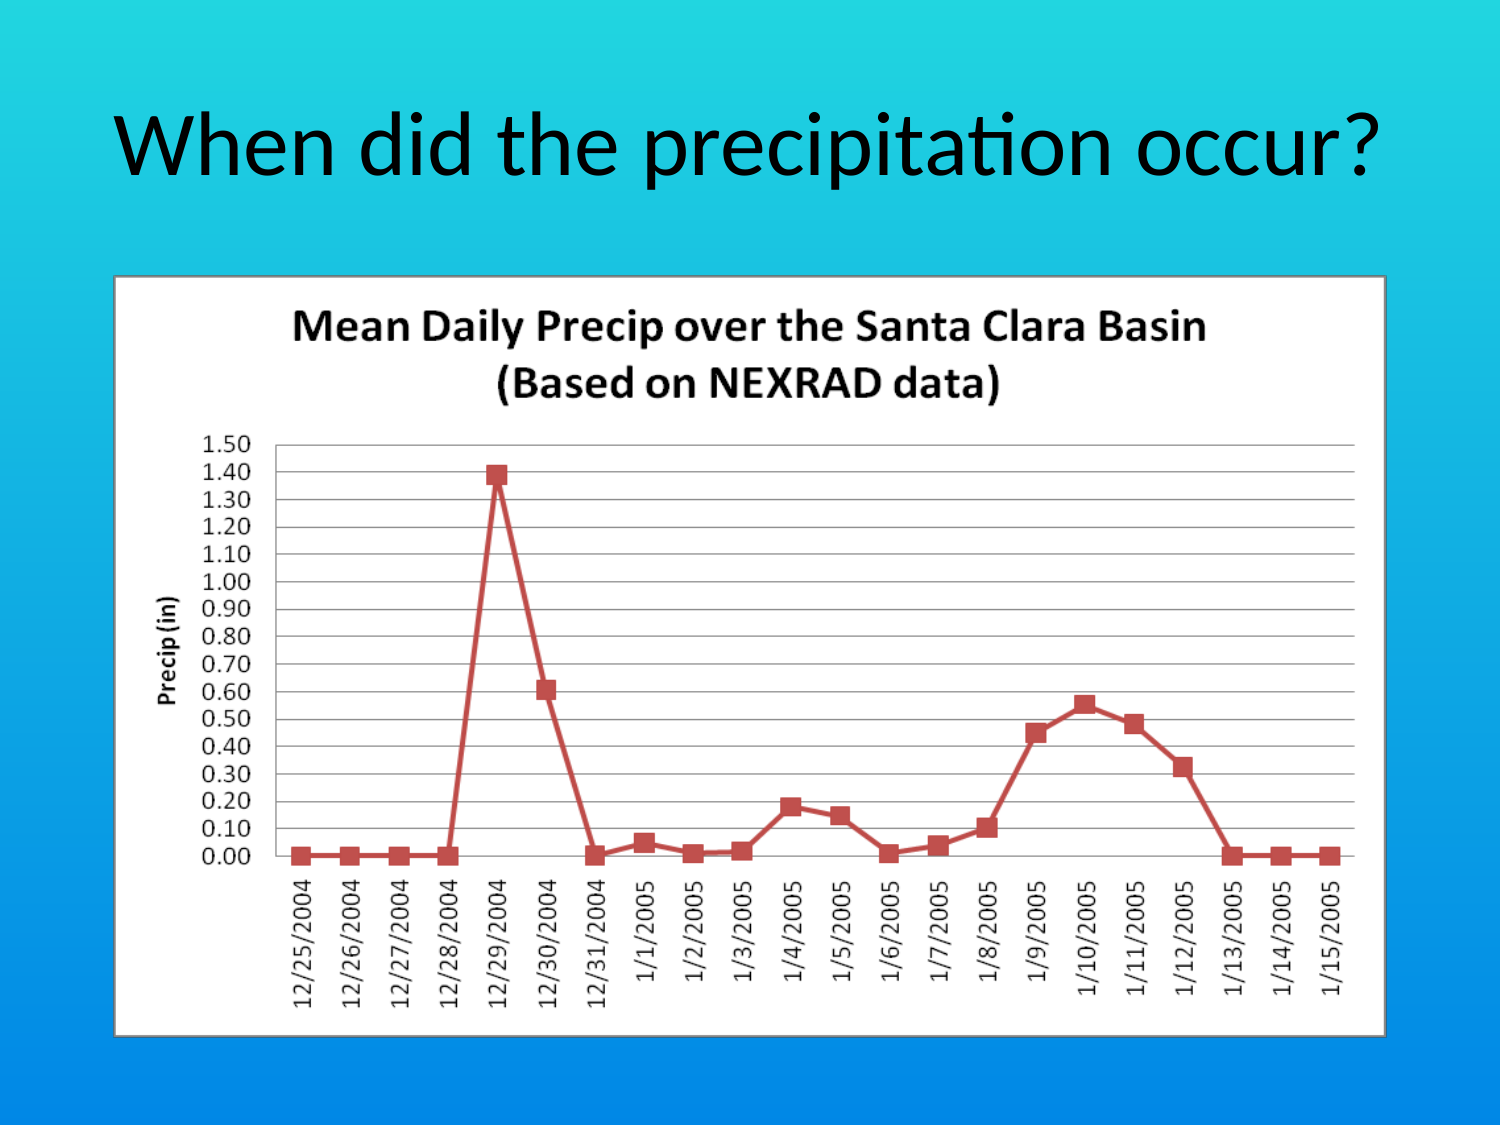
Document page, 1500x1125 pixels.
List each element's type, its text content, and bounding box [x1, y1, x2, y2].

picture [0, 274, 1500, 1040]
title When did the precipitation occur? [75, 45, 1425, 233]
